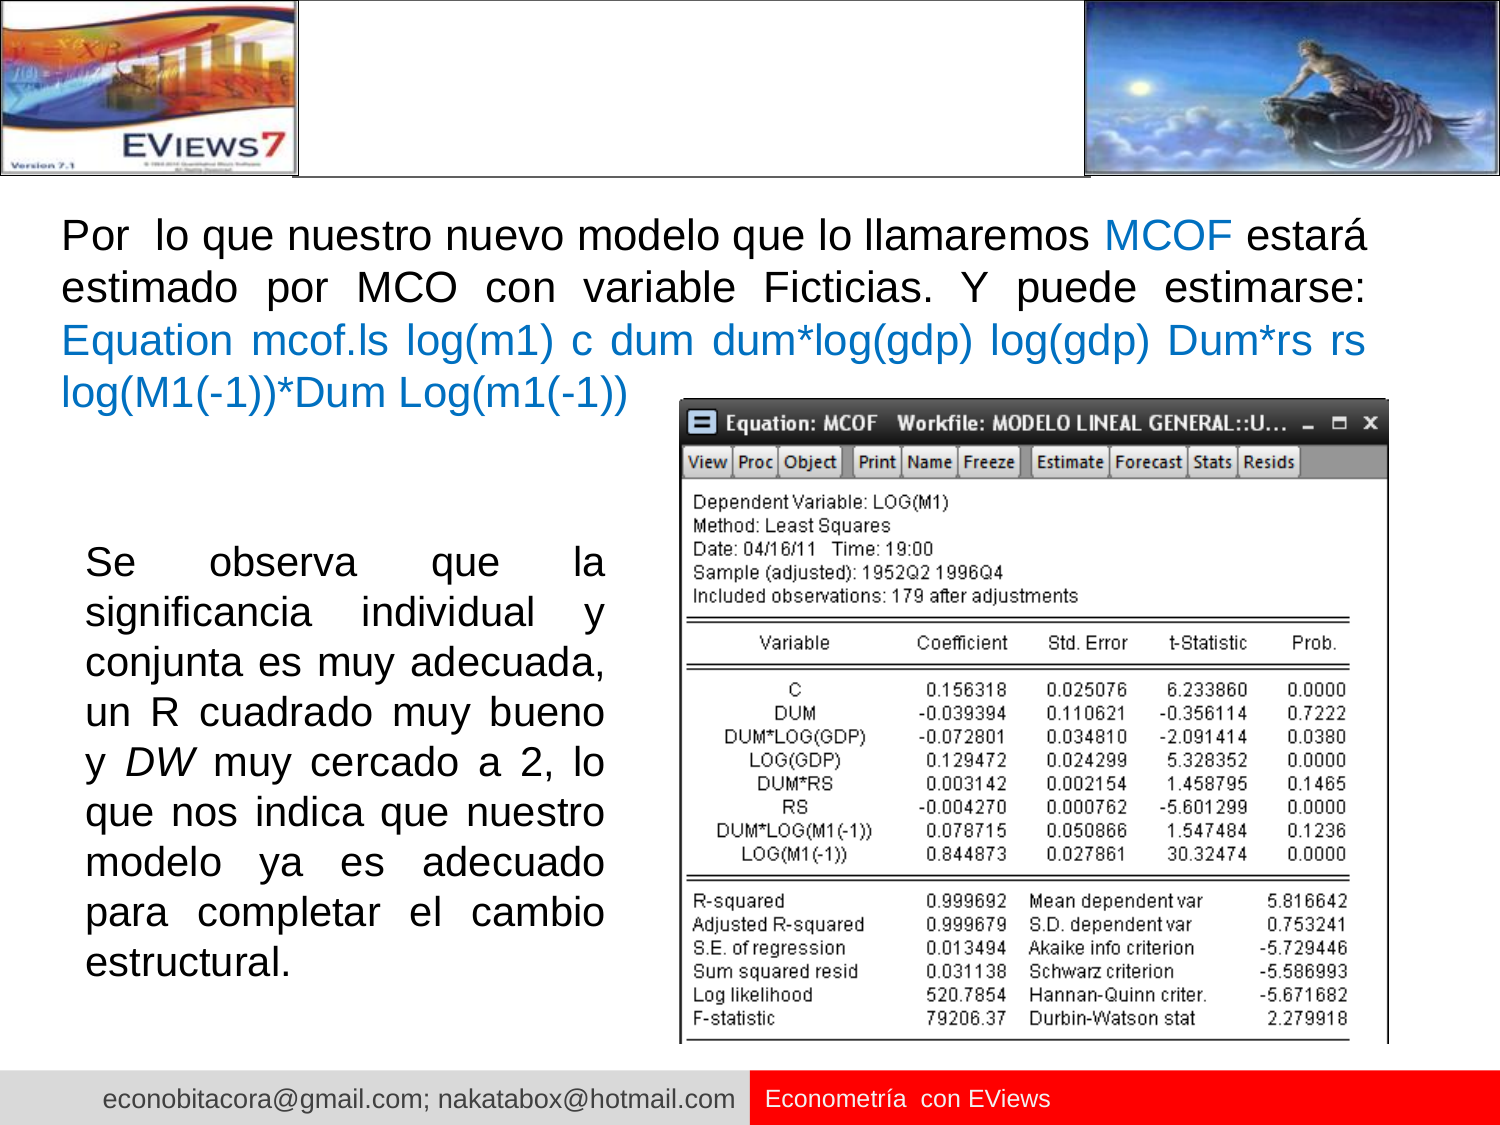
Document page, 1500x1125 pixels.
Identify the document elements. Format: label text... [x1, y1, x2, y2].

picture [679, 398, 1390, 1044]
text_box Se observa que la significancia individual y conjunta es muy adecuada, un R cuadrado muy bueno y DW muy cercado a 2, lo que nos indica que nuestro modelo ya es adecuado para completar el cambio estructural. [70, 527, 622, 1055]
picture [1084, 0, 1500, 177]
picture [0, 0, 299, 177]
text_box econobitacora@gmail.com; nakatabox@hotmail.com [0, 1070, 749, 1125]
subtitle Por lo que nuestro nuevo modelo que lo llamaremos MCOF estará estimado por MCO con variable Ficticias. Y puede estimarse: Equation mcof.ls log(m1) c dum dum*log(gdp) log(gdp) Dum*rs rs log(M1(-1))*Dum Log(m1(-1)) [46, 198, 1384, 446]
text_box [299, 0, 1081, 178]
text_box Econometría con EViews [749, 1070, 1500, 1125]
